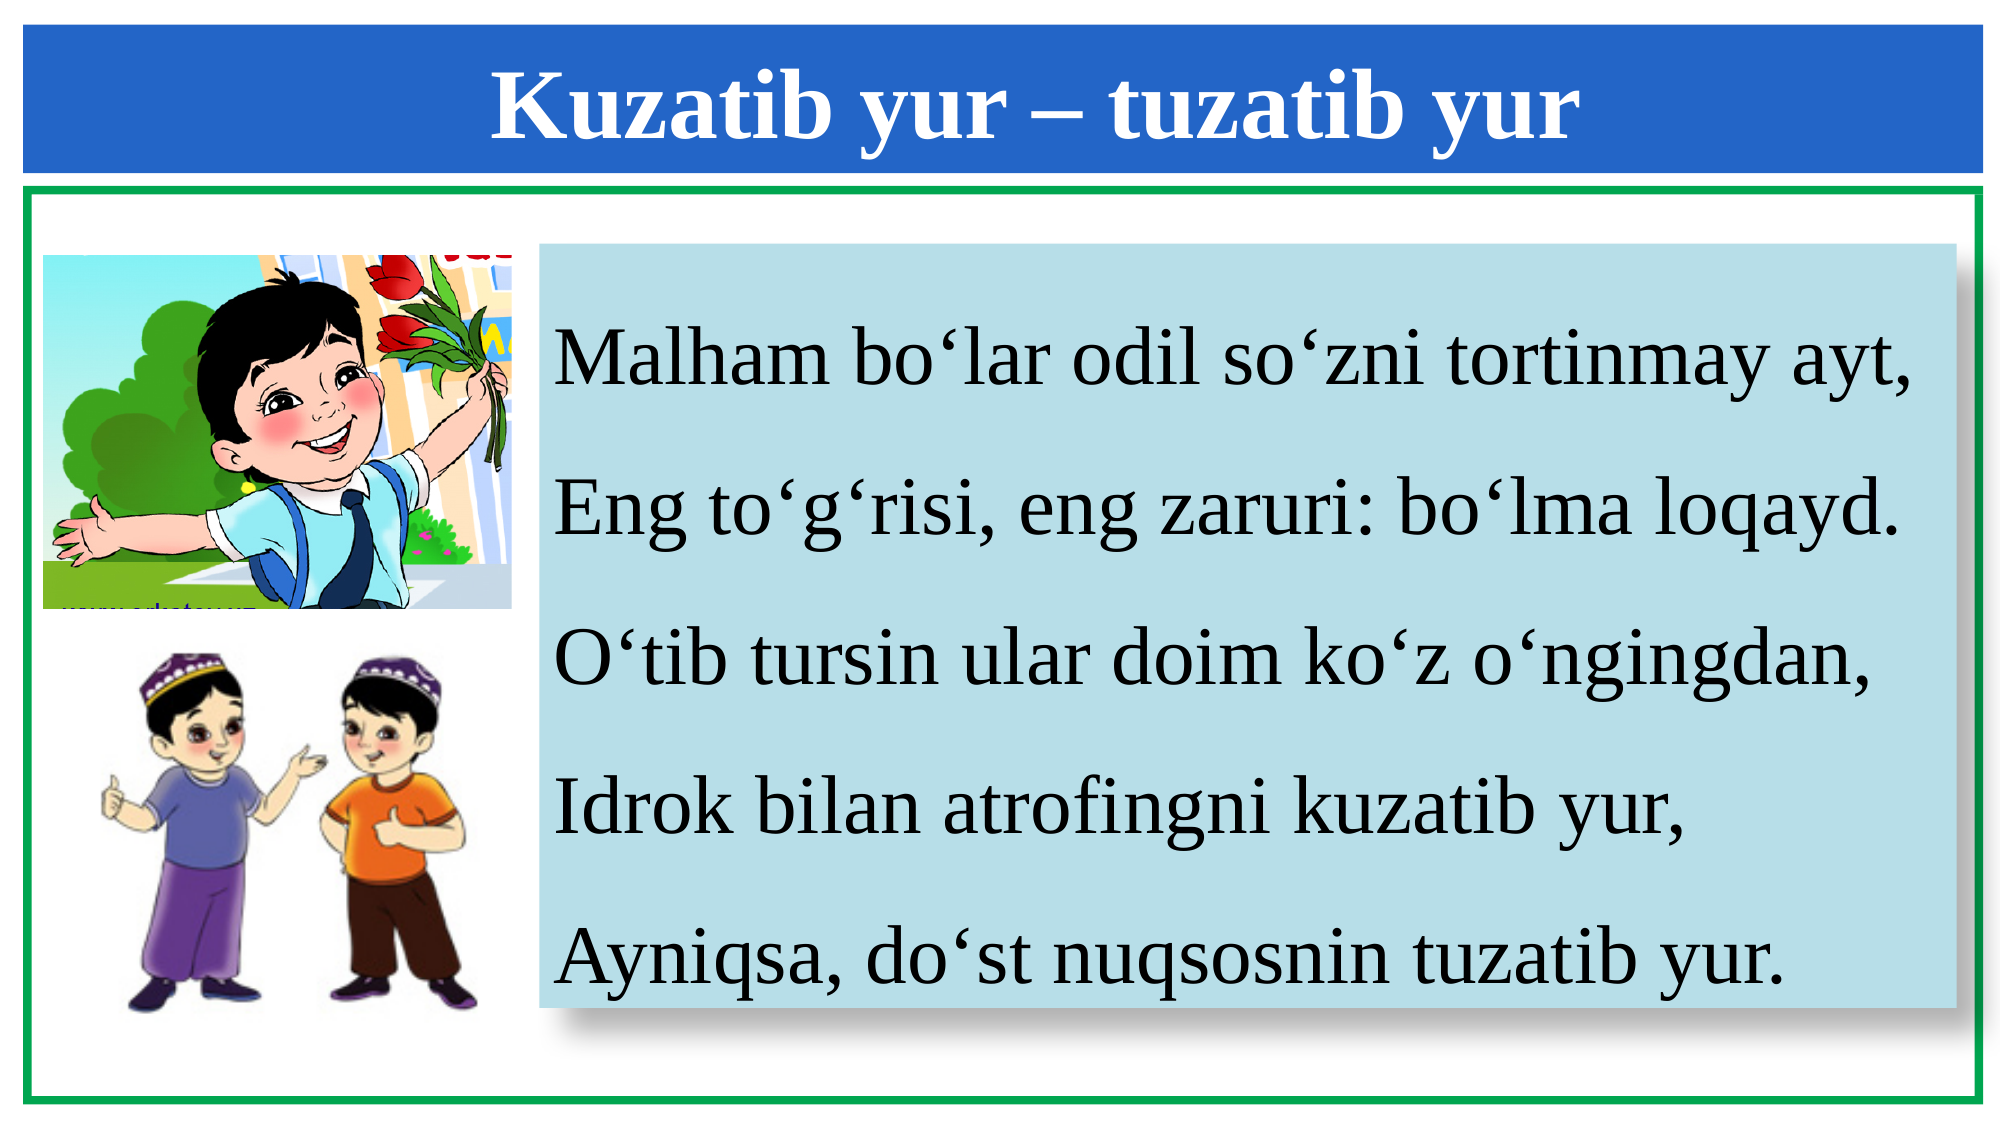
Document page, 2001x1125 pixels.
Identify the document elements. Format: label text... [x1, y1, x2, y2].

text_box Malham bo‘lar odil so‘zni tortinmay ayt, Eng to‘g‘risi, eng zaruri: bo‘lma loqayd. O‘tib tursin ular doim ko‘z o‘ngingdan, Idrok bilan atrofingni kuzatib yur, Ayniqsa, do‘st nuqsosnin tuzatib yur. [539, 243, 1957, 1008]
picture [42, 255, 516, 1059]
text_box Kuzatib yur – tuzatib yur [125, 30, 1875, 166]
